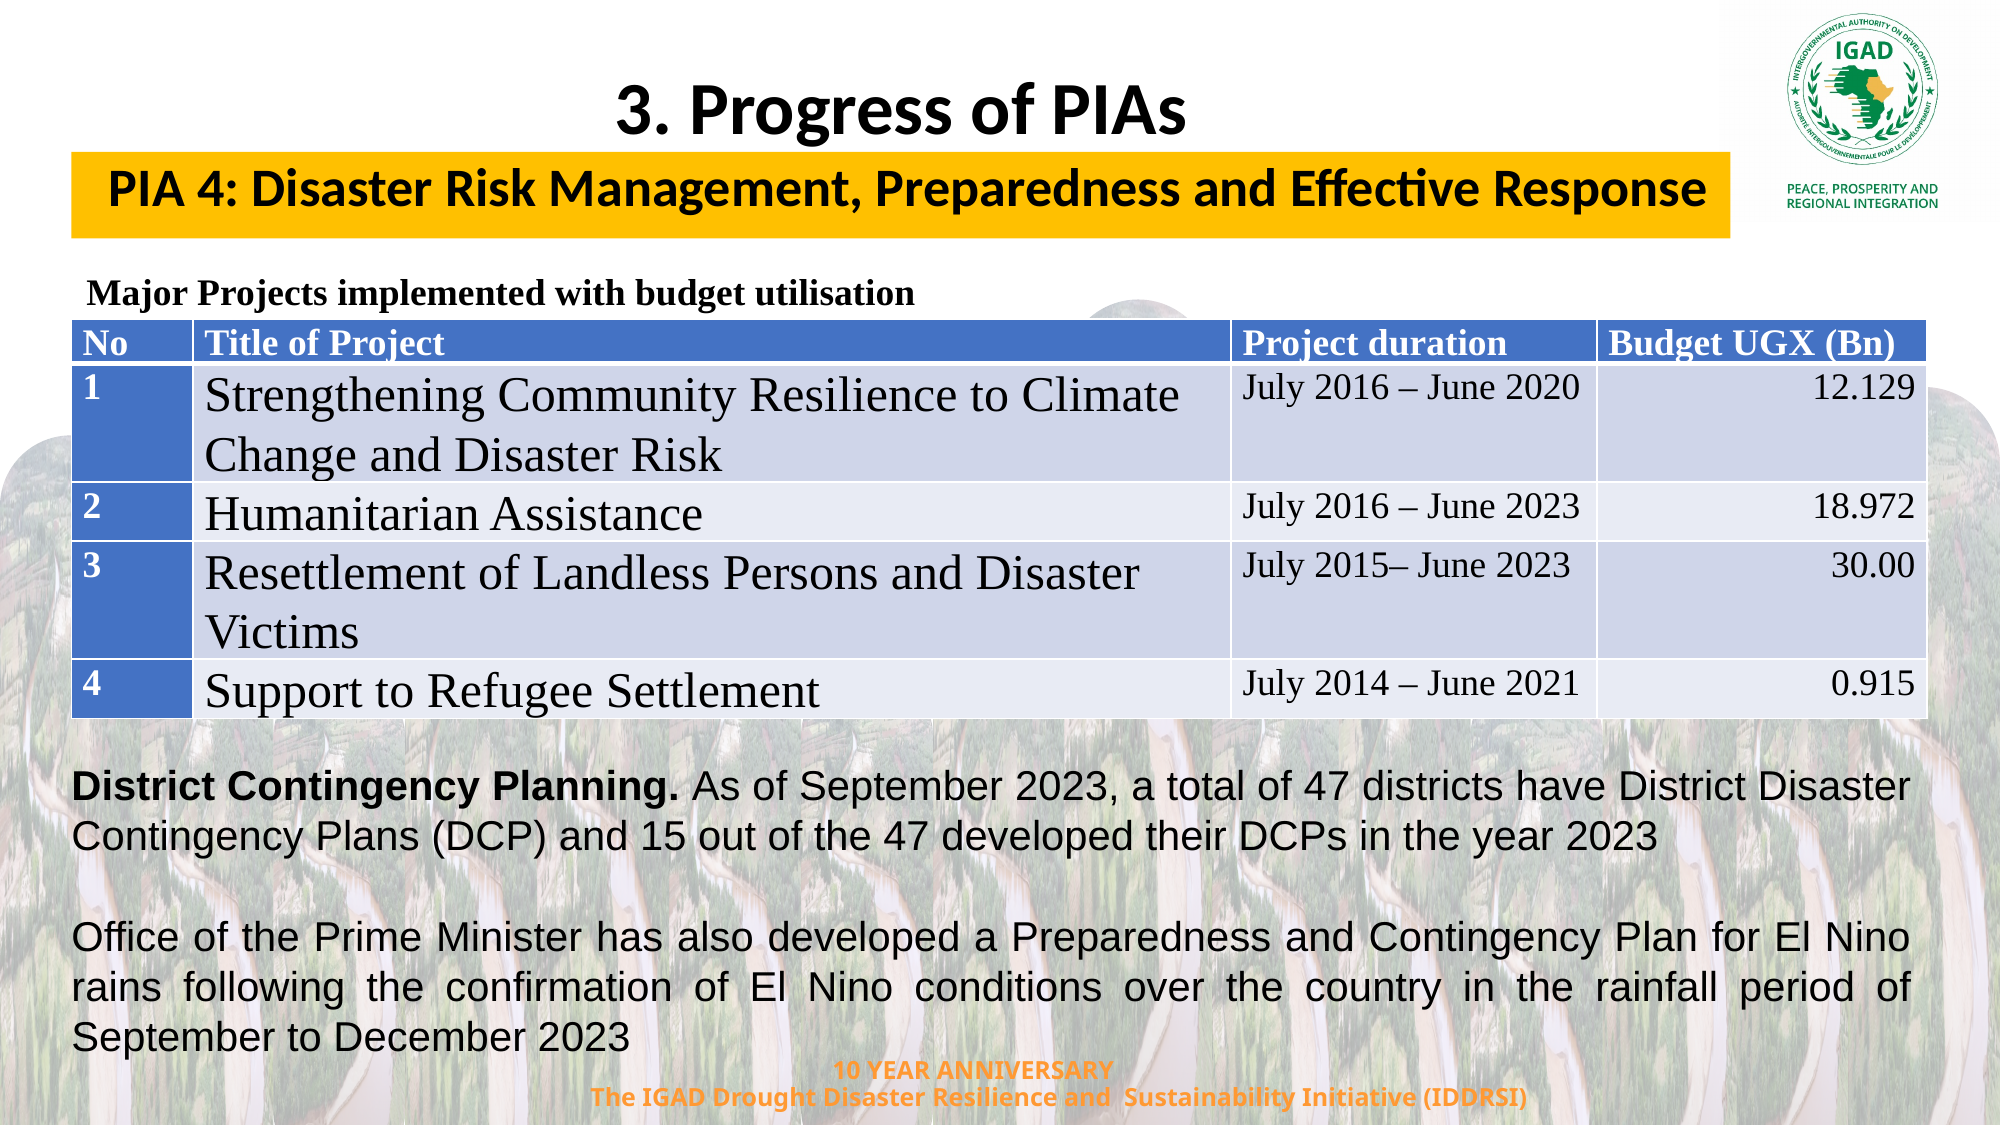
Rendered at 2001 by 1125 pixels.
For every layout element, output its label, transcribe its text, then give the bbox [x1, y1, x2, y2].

table_cell Support to Refugee Settlement [194, 660, 1230, 718]
table_cell July 2015– June 2023 [1232, 542, 1596, 658]
table_cell Humanitarian Assistance [194, 483, 1230, 540]
table_cell 1 [72, 366, 192, 481]
text_box District Contingency Planning. As of September 2023, a total of 47 districts have District Disaster Contingency Plans (DCP) and 15 out of the 47 developed their DCPs in the year 2023 Office of the Prime Minister has also developed a Preparedness and Contingency Plan for El Nino rains following the confirmation of El Nino conditions over the country in the rainfall period of September to December 2023 [56, 751, 1927, 1067]
table_cell 12.129 [1598, 366, 1926, 481]
text_box Major Projects implemented with budget utilisation [71, 257, 1075, 321]
text_box 3. Progress of PIAs [71, 59, 1731, 146]
table_cell July 2016 – June 2020 [1232, 366, 1596, 481]
table_header Budget UGX (Bn) [1598, 320, 1926, 361]
table_header Project duration [1232, 320, 1596, 361]
table_cell July 2014 – June 2021 [1232, 660, 1596, 718]
picture [1719, 0, 2001, 222]
table_cell 0.915 [1598, 660, 1926, 718]
table_header Title of Project [194, 320, 1230, 361]
table_header No [72, 321, 192, 361]
text_box PIA 4: Disaster Risk Management, Preparedness and Effective Response [71, 151, 1731, 239]
table_cell July 2016 – June 2023 [1232, 483, 1596, 540]
table_cell 2 [72, 483, 192, 540]
table_cell 18.972 [1598, 483, 1926, 540]
table_cell 3 [72, 542, 192, 658]
table_cell 30.00 [1598, 542, 1926, 658]
table_cell 4 [72, 660, 192, 718]
table_cell Resettlement of Landless Persons and Disaster Victims [194, 542, 1230, 658]
table_cell Strengthening Community Resilience to Climate Change and Disaster Risk [194, 366, 1230, 481]
